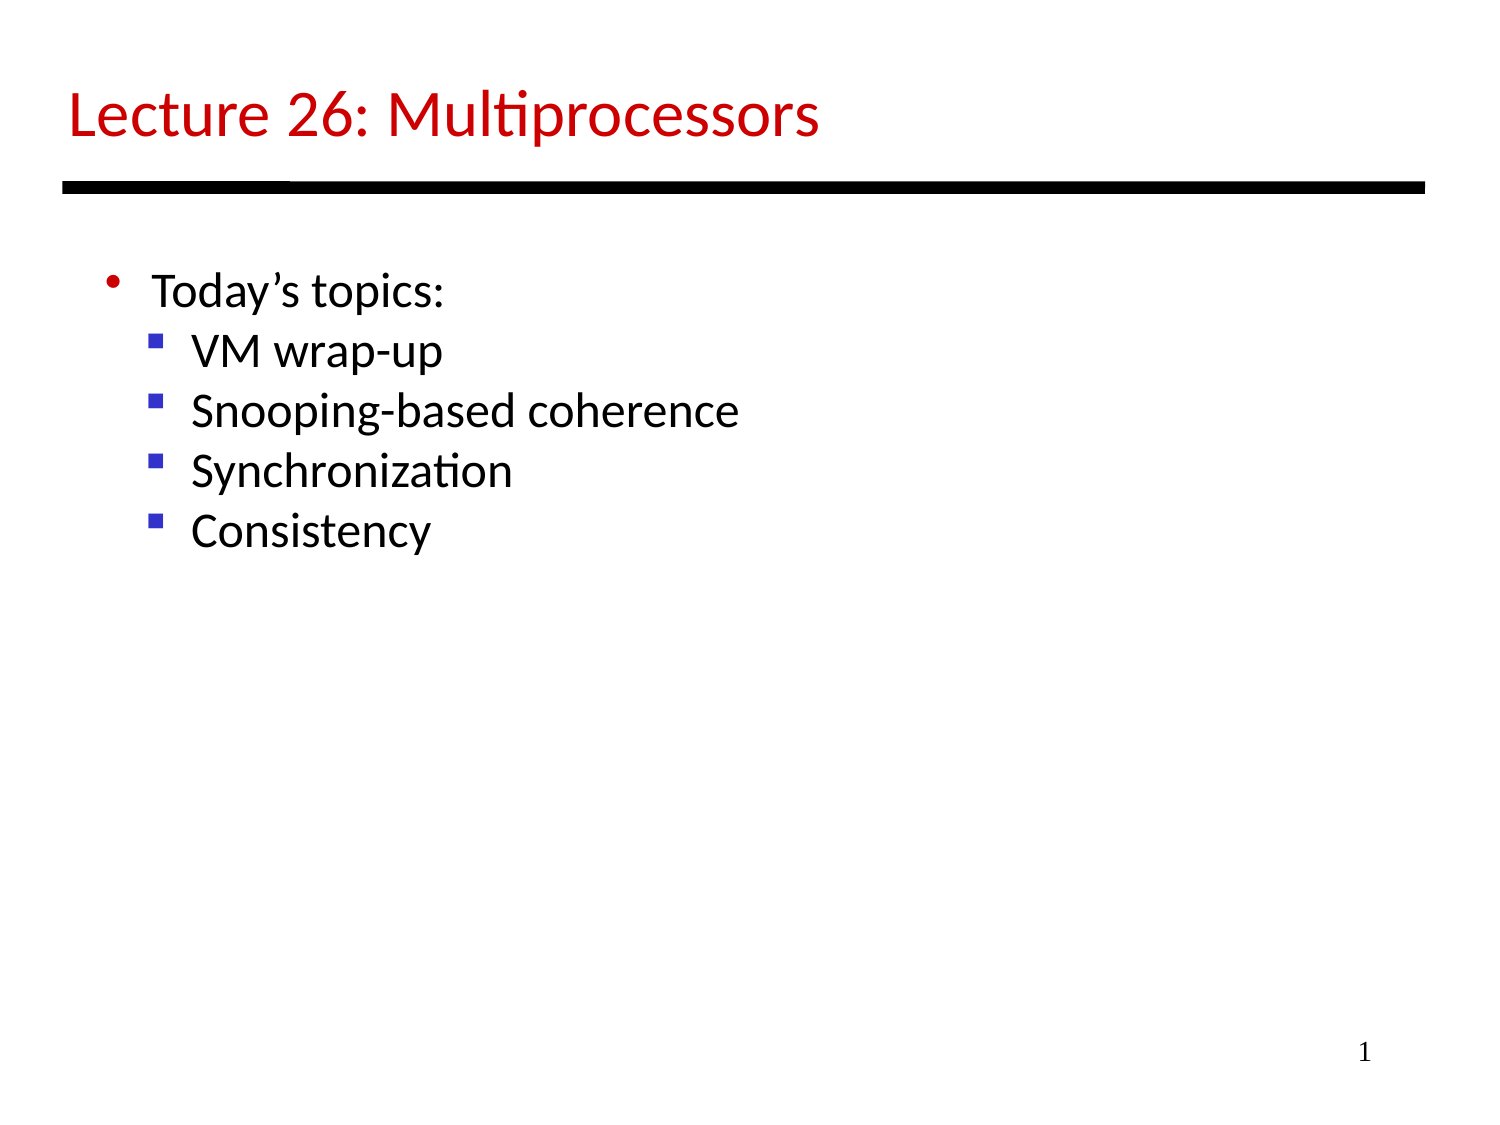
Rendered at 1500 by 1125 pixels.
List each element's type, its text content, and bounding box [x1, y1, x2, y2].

text_box Today’s topics: VM wrap-up Snooping-based coherence Synchronization Consistency [89, 249, 756, 625]
text_box Lecture 26: Multiprocessors [54, 62, 836, 158]
slide_number 1 [1074, 1025, 1388, 1100]
